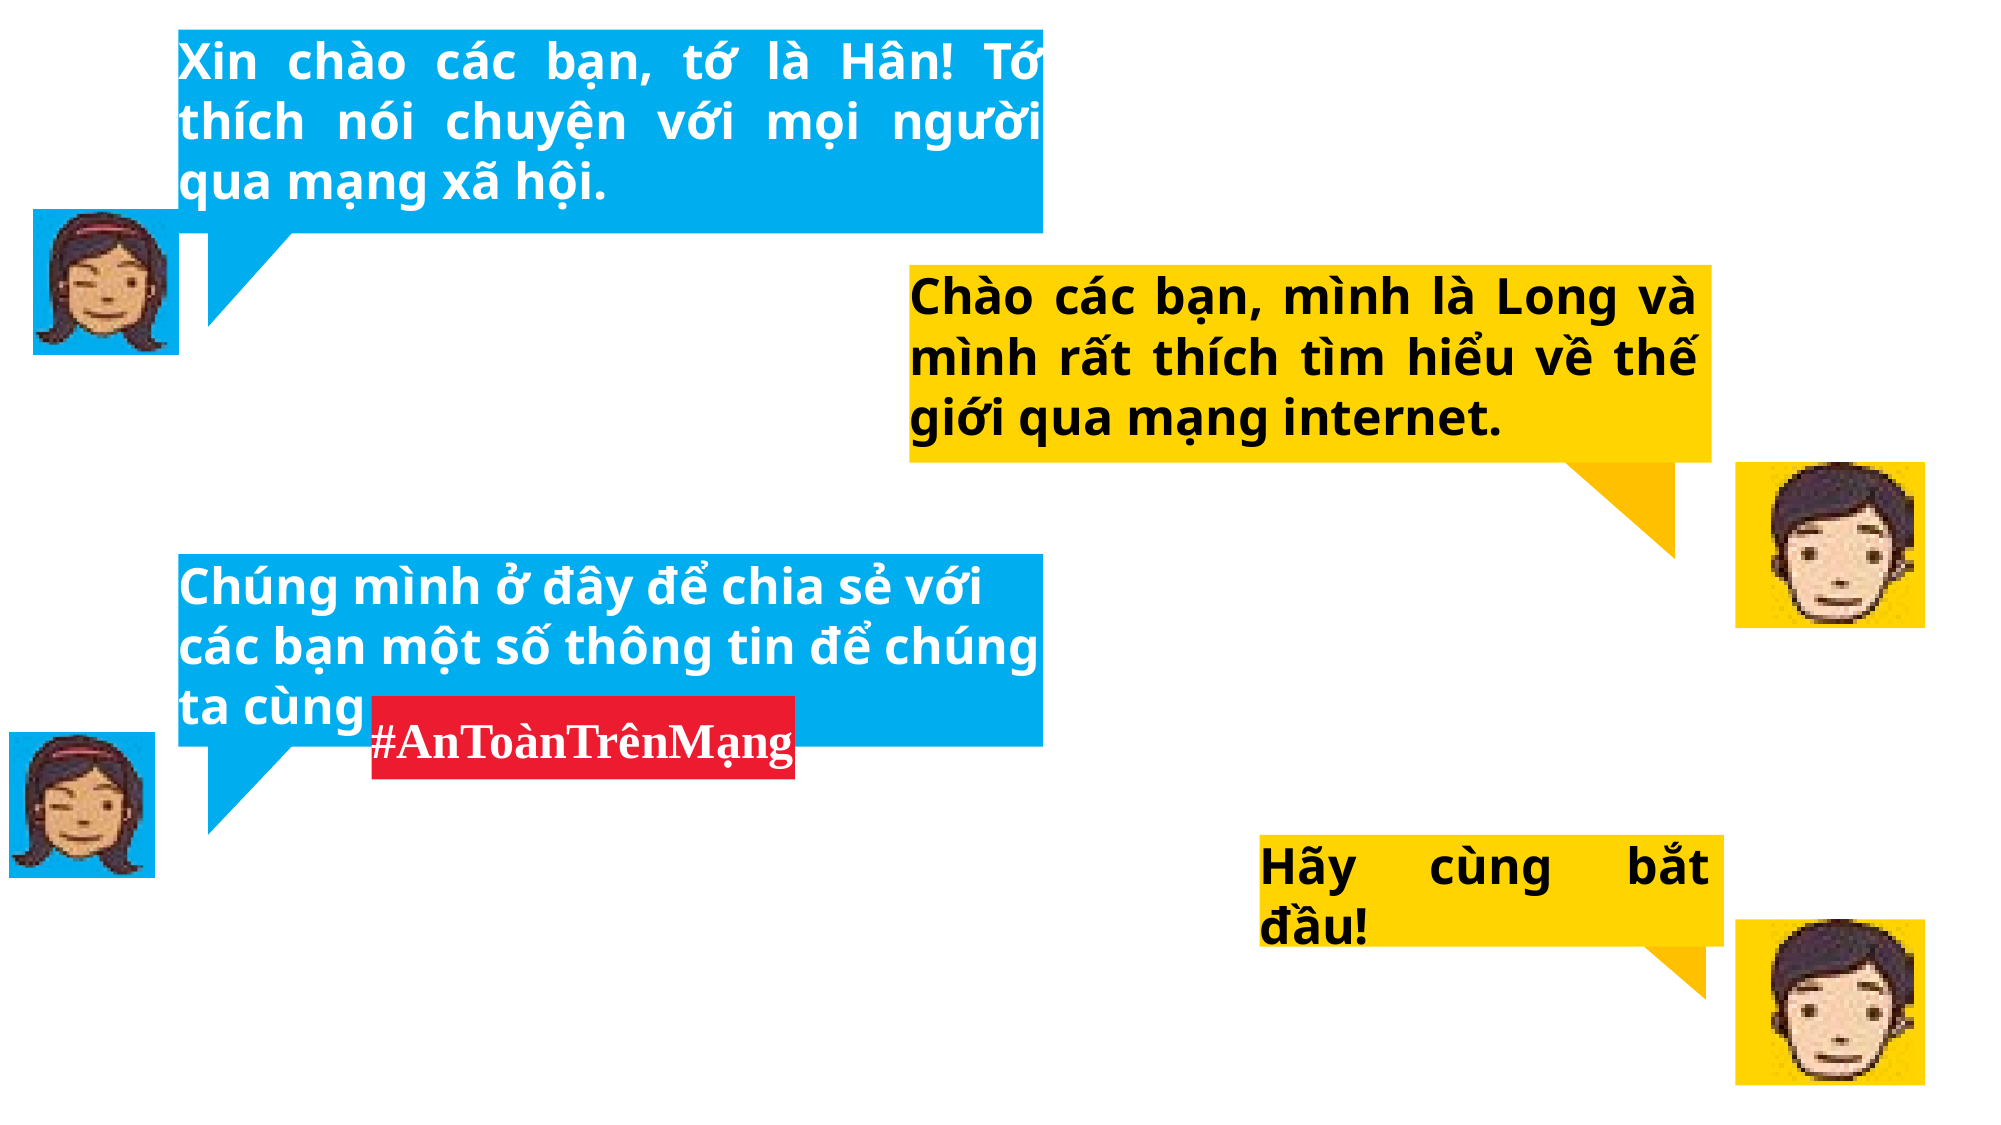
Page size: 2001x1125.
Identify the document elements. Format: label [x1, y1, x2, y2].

picture [13, 735, 142, 874]
text_box [178, 29, 1044, 327]
text_box [1259, 834, 1724, 1000]
text_box [178, 554, 1044, 835]
picture [37, 212, 166, 351]
text_box [1735, 462, 1925, 629]
text_box [1735, 919, 1925, 1086]
text_box [909, 265, 1712, 560]
